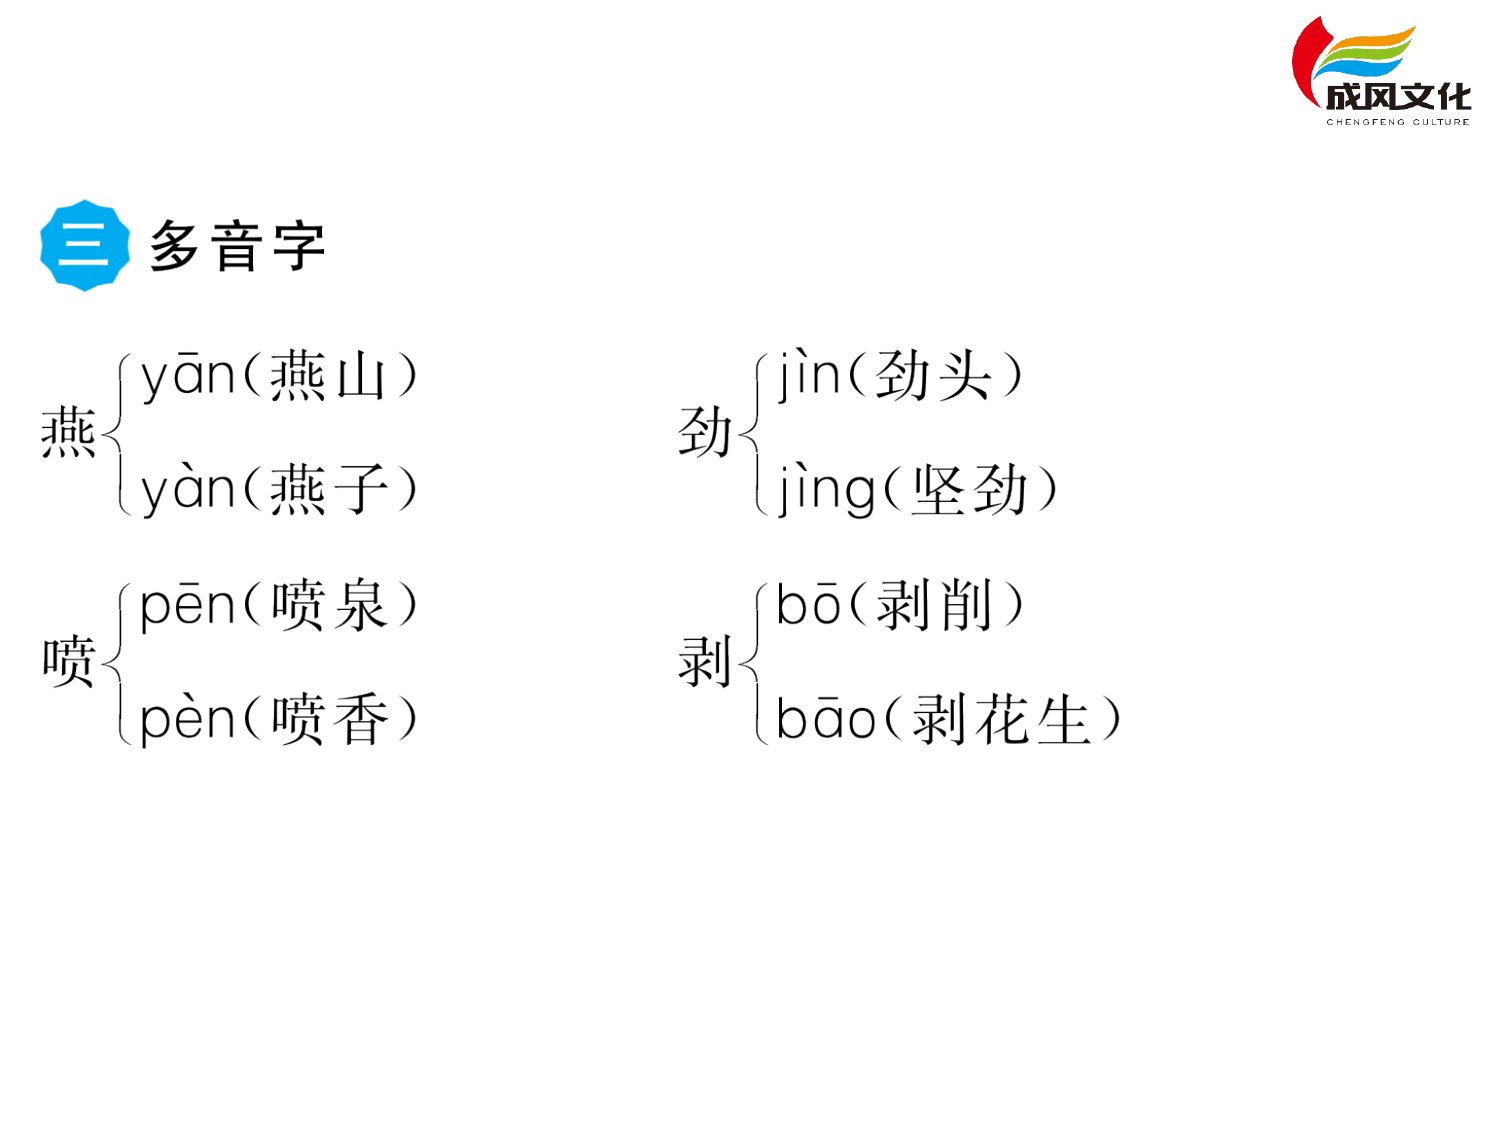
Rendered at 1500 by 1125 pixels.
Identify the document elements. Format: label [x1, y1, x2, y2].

picture [1281, 0, 1489, 136]
picture [35, 176, 1453, 785]
